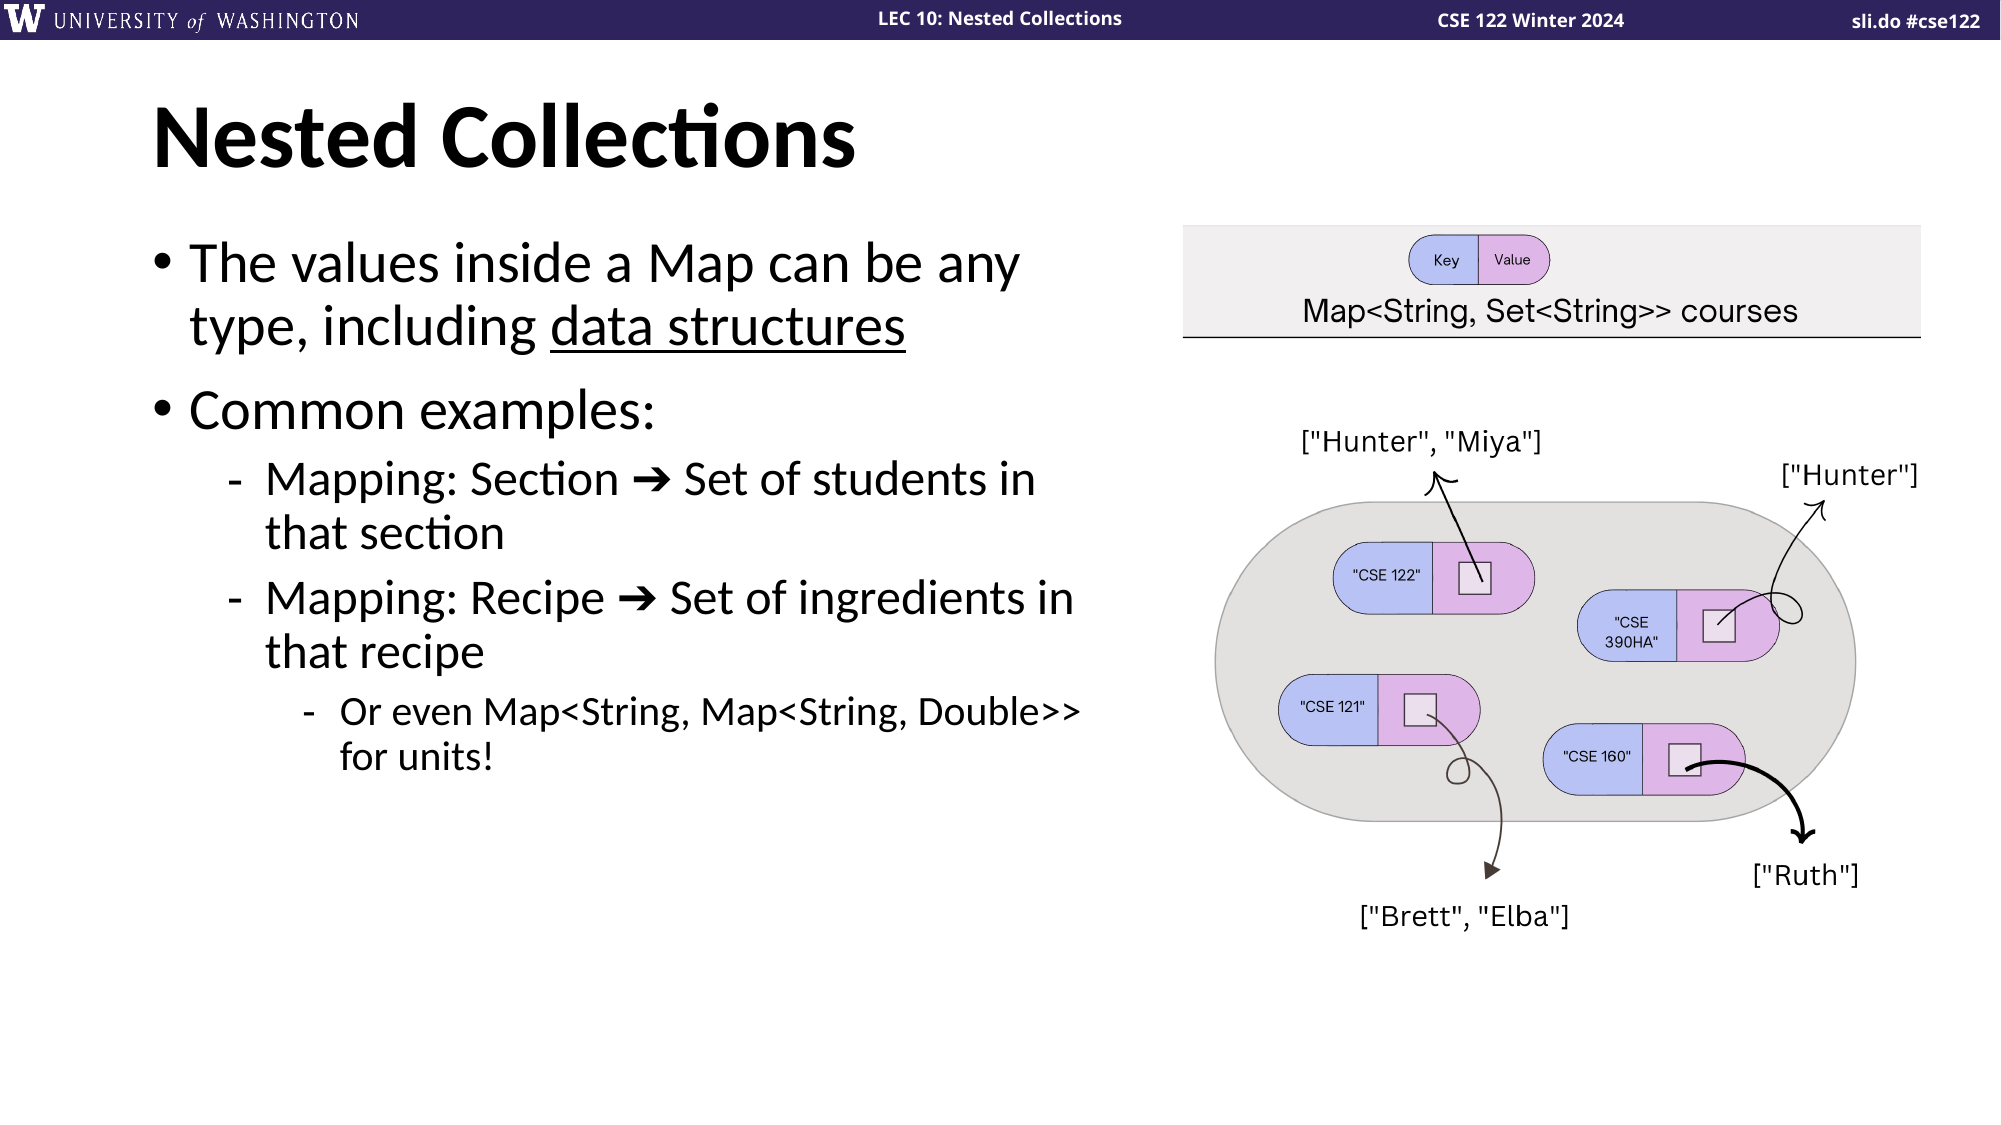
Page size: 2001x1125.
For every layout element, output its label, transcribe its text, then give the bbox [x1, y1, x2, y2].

picture [4, 4, 358, 33]
list The values inside a Map can be any type, including data structures Common examples: Mapping: Section ➔ Set of students in that section Mapping: Recipe ➔ Set of ingredients in that recipe Or even Map<String, Map<String, Double>> for units! [137, 224, 1127, 1014]
picture [1182, 224, 1921, 967]
title Nested Collections [137, 74, 1863, 200]
